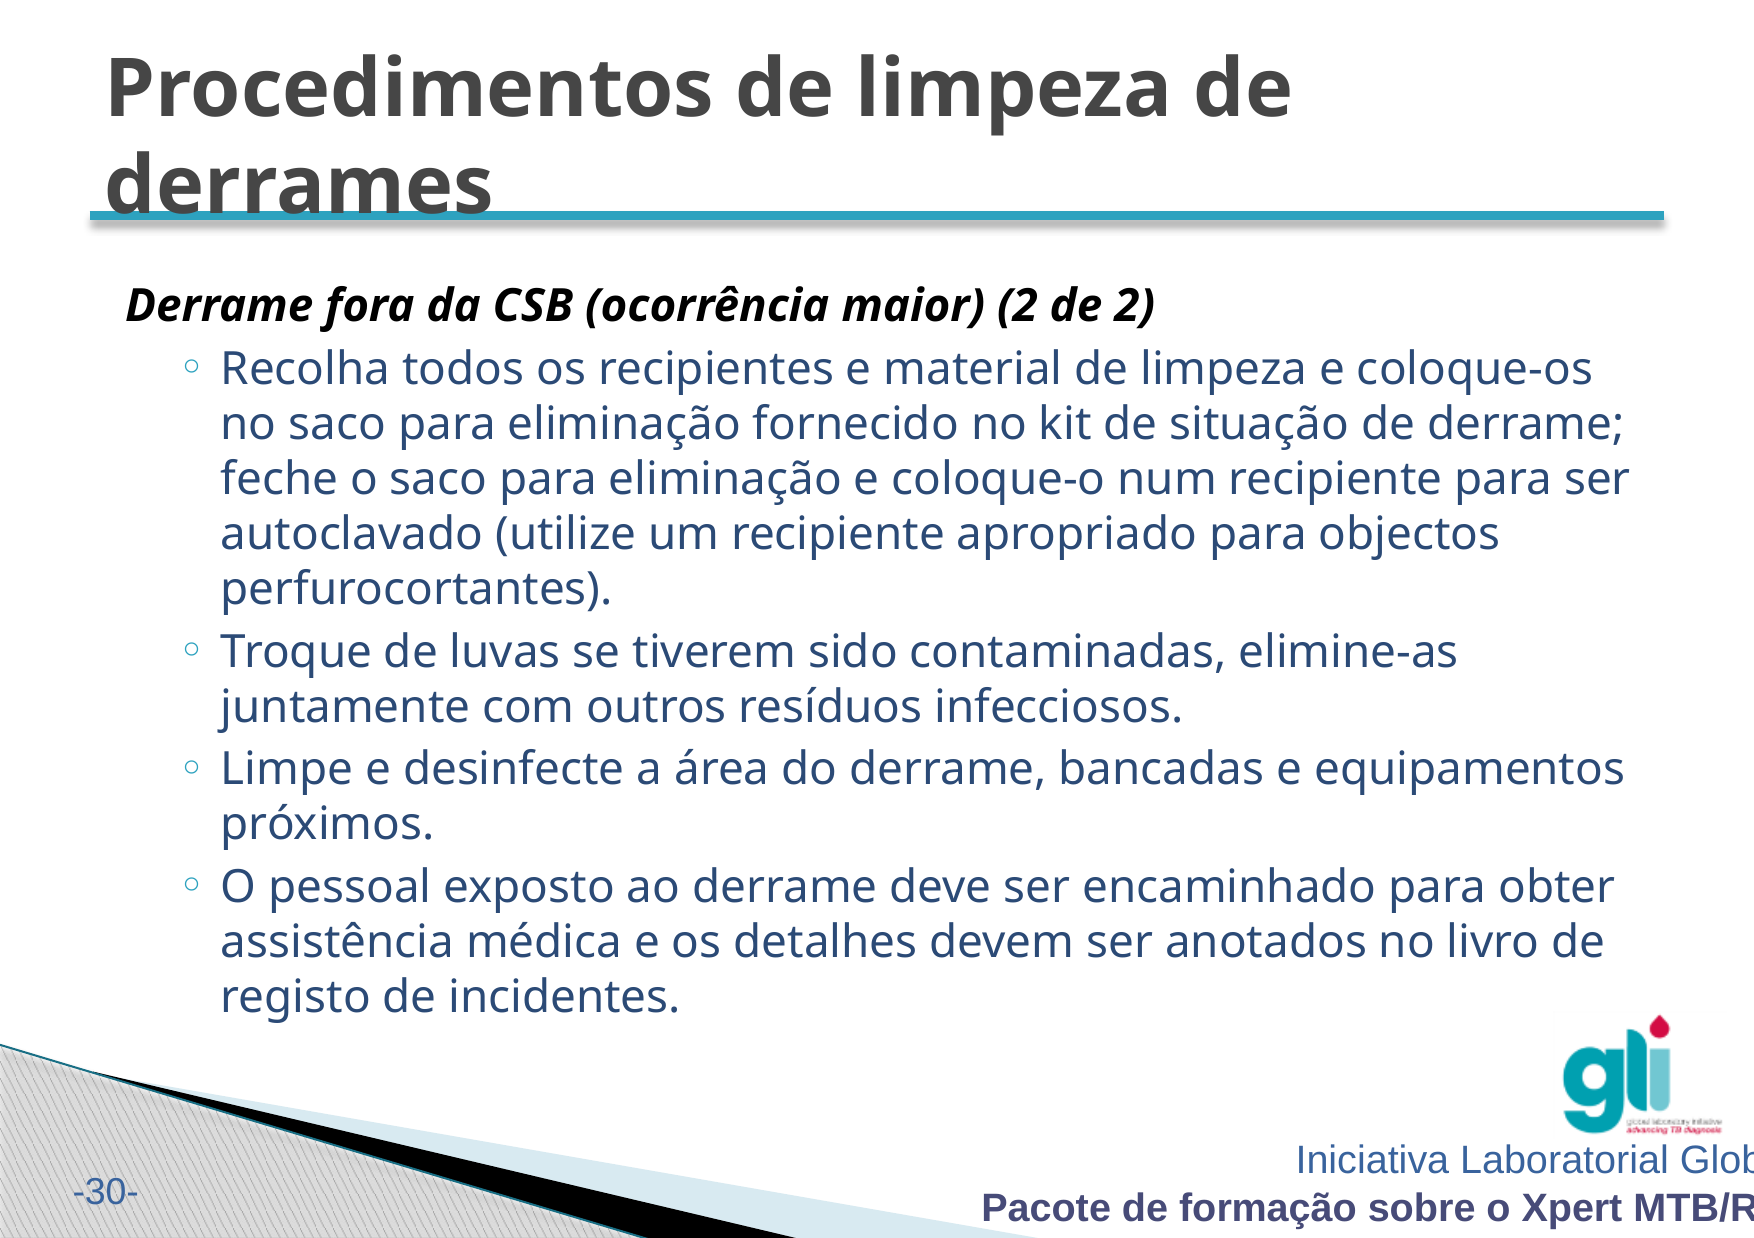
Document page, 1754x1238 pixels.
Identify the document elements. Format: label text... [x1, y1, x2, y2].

list Derrame fora da CSB (ocorrência maior) (2 de 2) Recolha todos os recipientes e material de limpeza e coloque-os no saco para eliminação fornecido no kit de situação de derrame; feche o saco para eliminação e coloque-o num recipiente para ser autoclavado (utilize um recipiente apropriado para objectos perfurocortantes). Troque de luvas se tiverem sido contaminadas, elimine-as juntamente com outros resíduos infecciosos. Limpe e desinfecte a área do derrame, bancadas e equipamentos próximos. O pessoal exposto ao derrame deve ser encaminhado para obter assistência médica e os detalhes devem ser anotados no livro de registo de incidentes. [87, 267, 1666, 996]
title Procedimentos de limpeza de derrames [87, 49, 1698, 216]
picture [1553, 1011, 1727, 1139]
